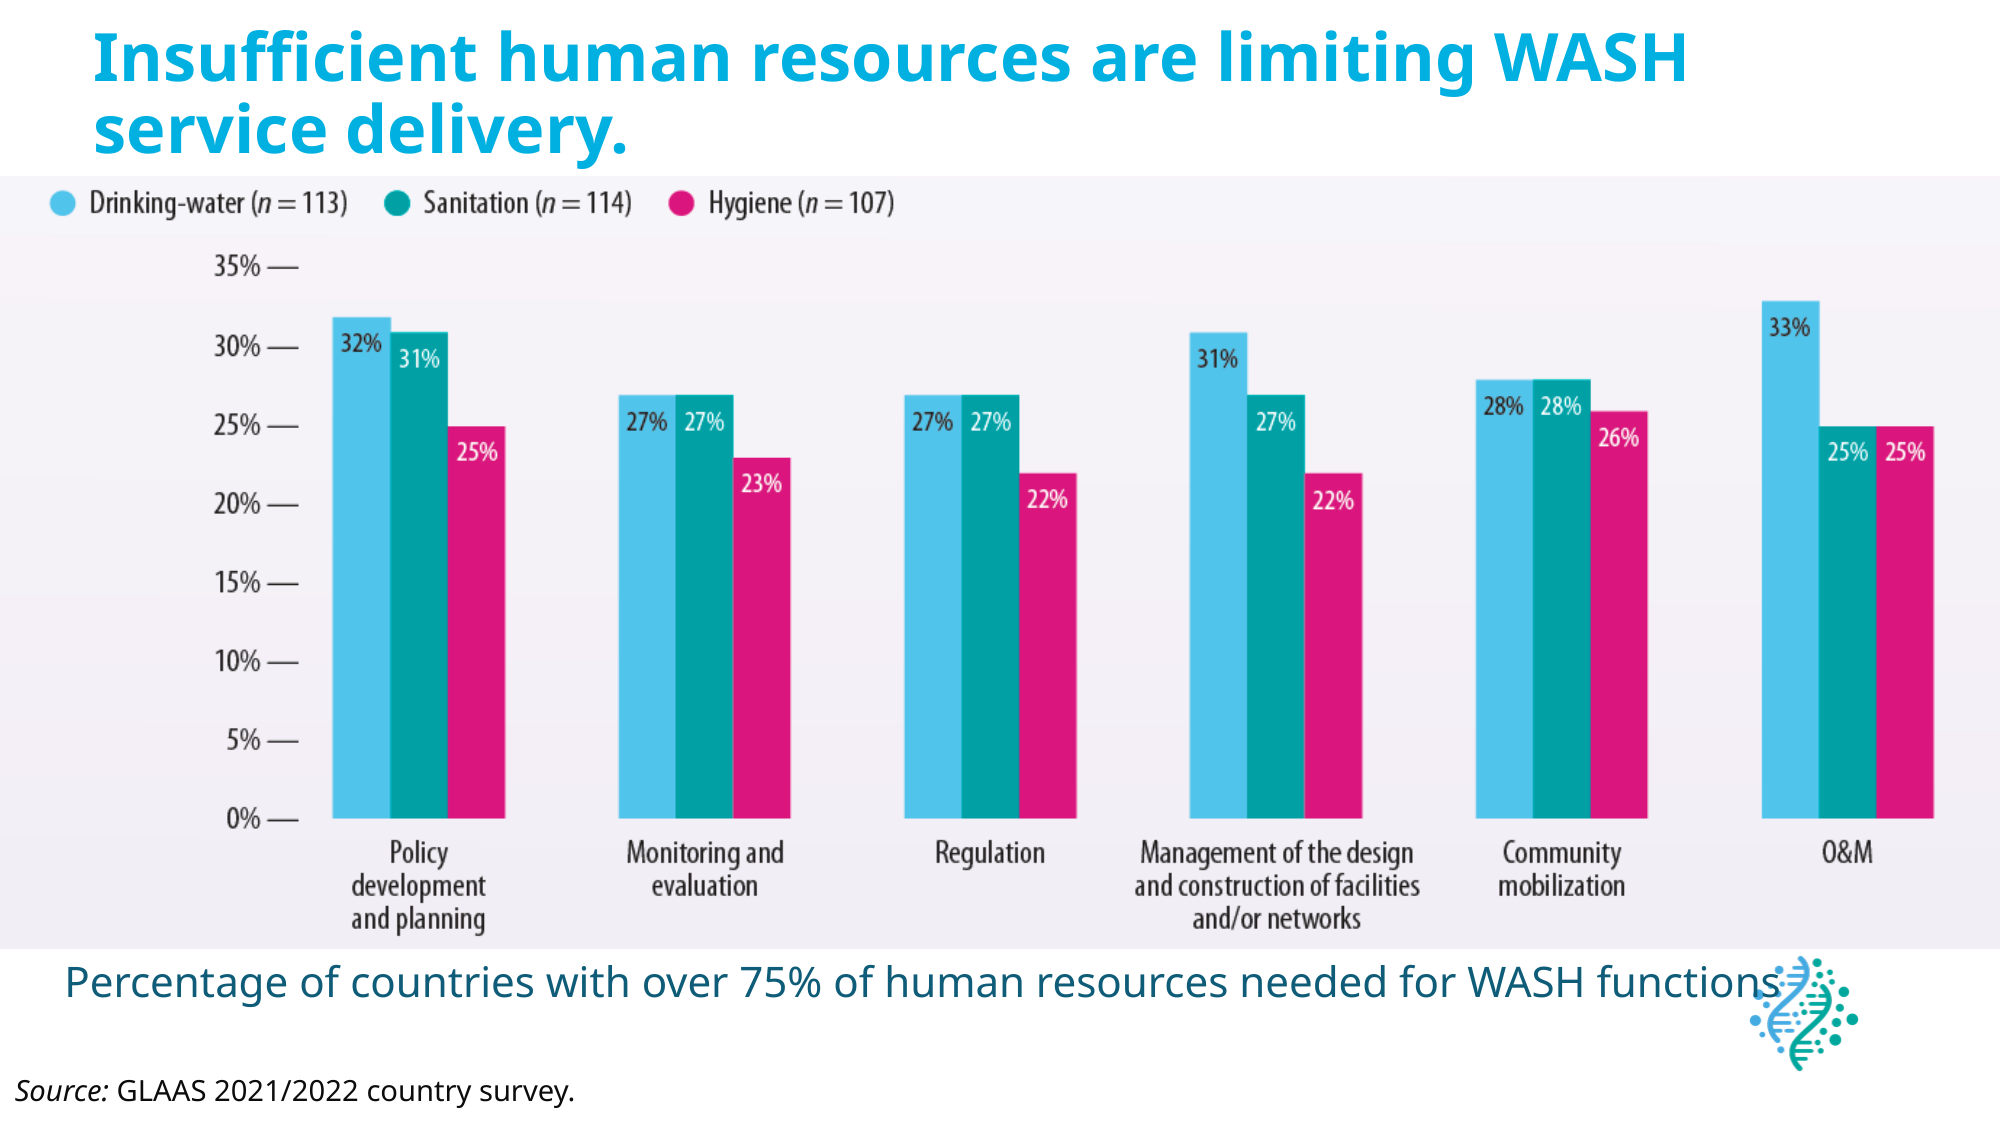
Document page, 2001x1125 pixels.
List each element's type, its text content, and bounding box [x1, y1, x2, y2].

picture [0, 176, 2000, 949]
title Insufficient human resources are limiting WASH service delivery. [78, 0, 1897, 176]
footer Source: GLAAS 2021/2022 country survey. [0, 1065, 1461, 1125]
text_box Percentage of countries with over 75% of human resources needed for WASH functions [49, 949, 1806, 1020]
picture [1749, 954, 1859, 1073]
